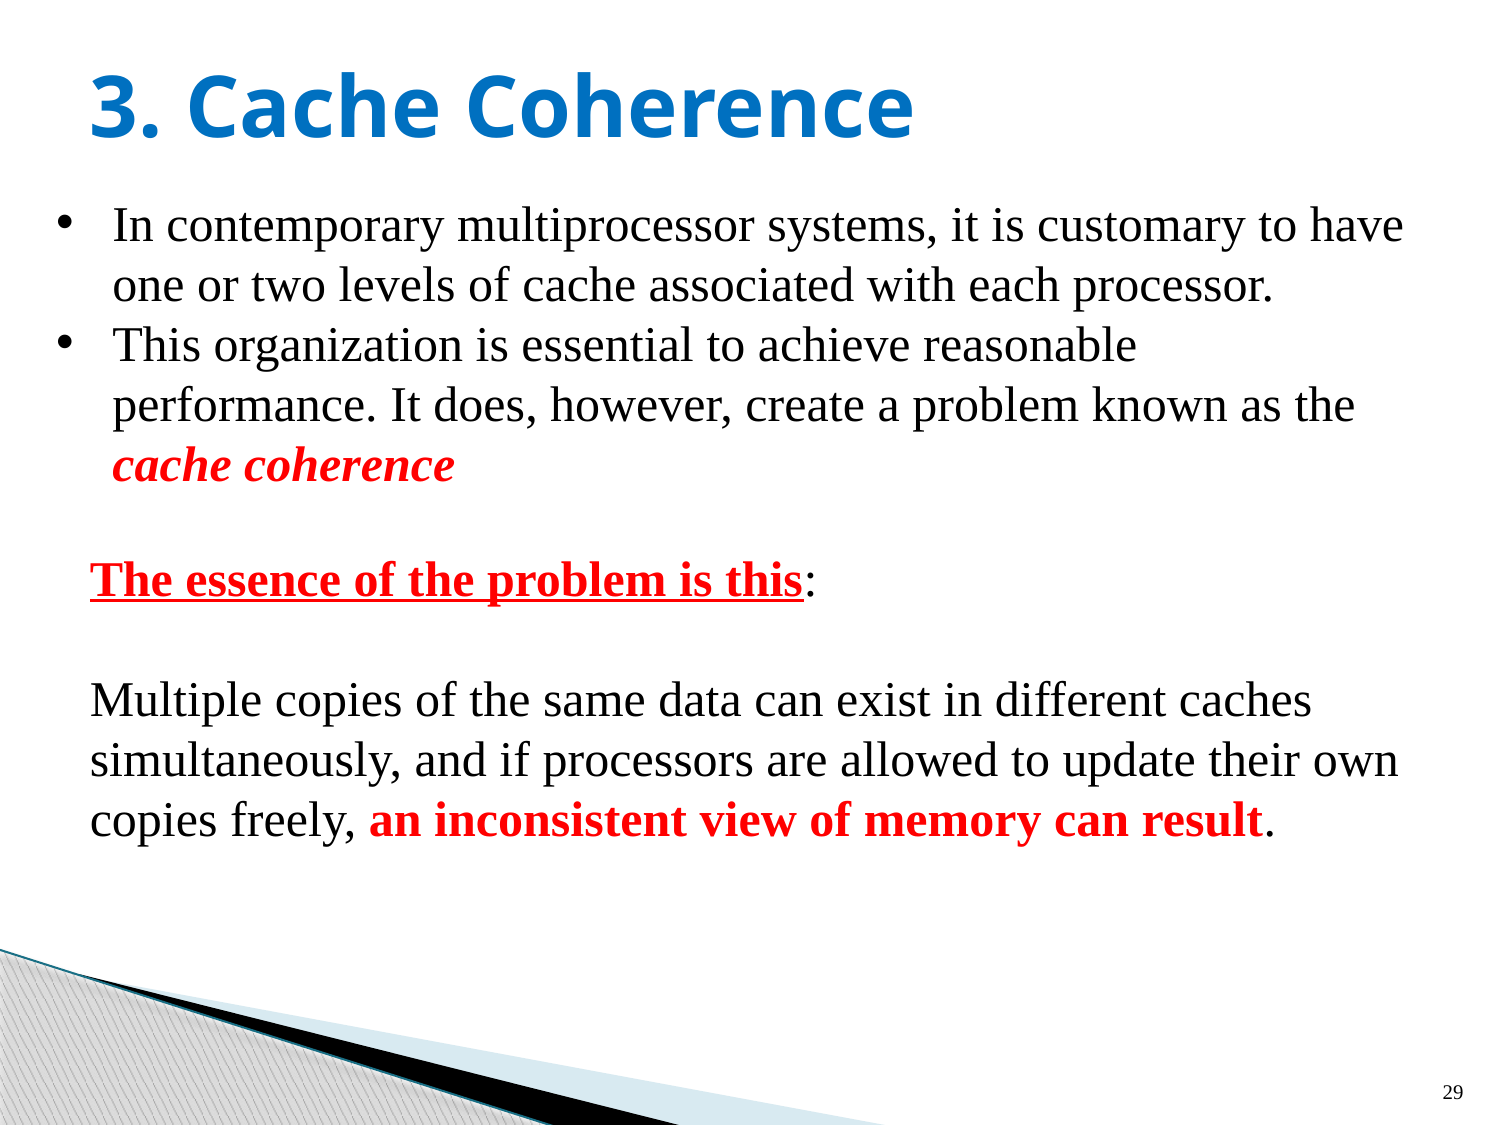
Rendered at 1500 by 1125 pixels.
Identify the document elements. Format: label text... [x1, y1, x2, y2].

text_box The essence of the problem is this: Multiple copies of the same data can exist in different caches simultaneously, and if processors are allowed to update their own copies freely, an inconsistent view of memory can result. [75, 538, 1459, 854]
text_box In contemporary multiprocessor systems, it is customary to have one or two levels of cache associated with each processor. This organization is essential to achieve reasonable performance. It does, however, create a problem known as the cache coherence [41, 184, 1425, 500]
slide_number 29 [1418, 1051, 1479, 1112]
text_box 3. Cache Coherence [74, 45, 1425, 184]
